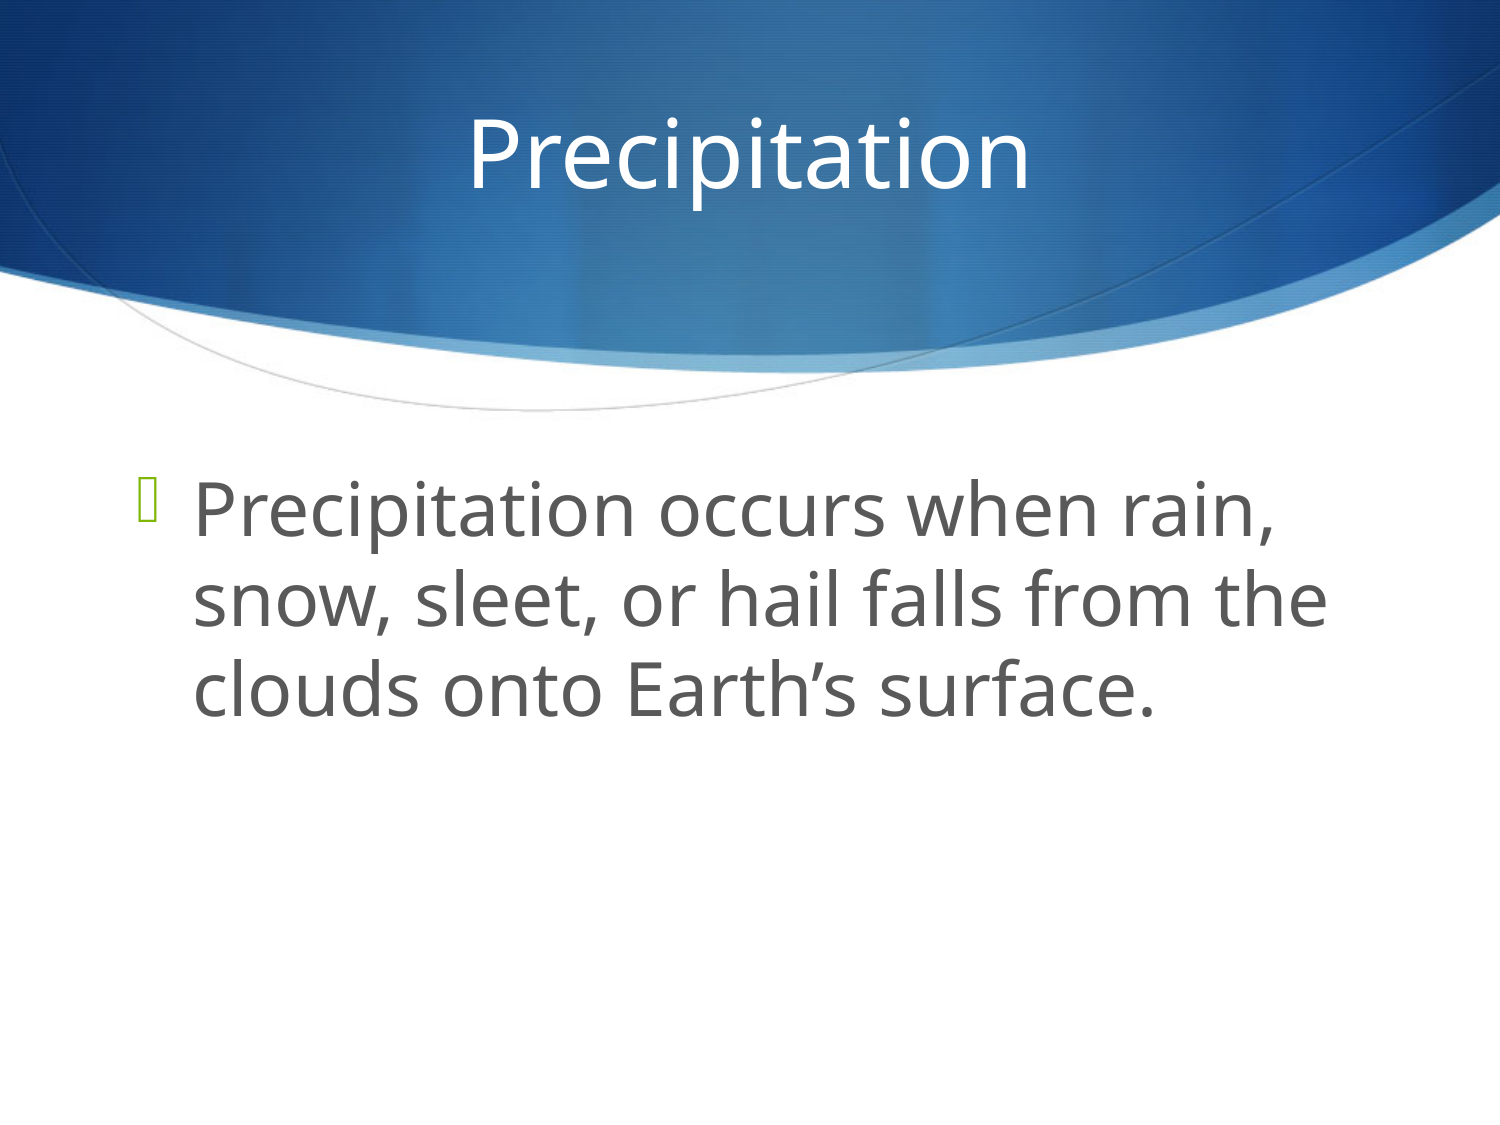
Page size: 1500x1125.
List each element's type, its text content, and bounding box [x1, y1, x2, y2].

picture [0, 0, 1500, 1125]
title Precipitation [75, 56, 1425, 245]
list Precipitation occurs when rain, snow, sleet, or hail falls from the clouds onto Earth’s surface. [121, 454, 1379, 991]
